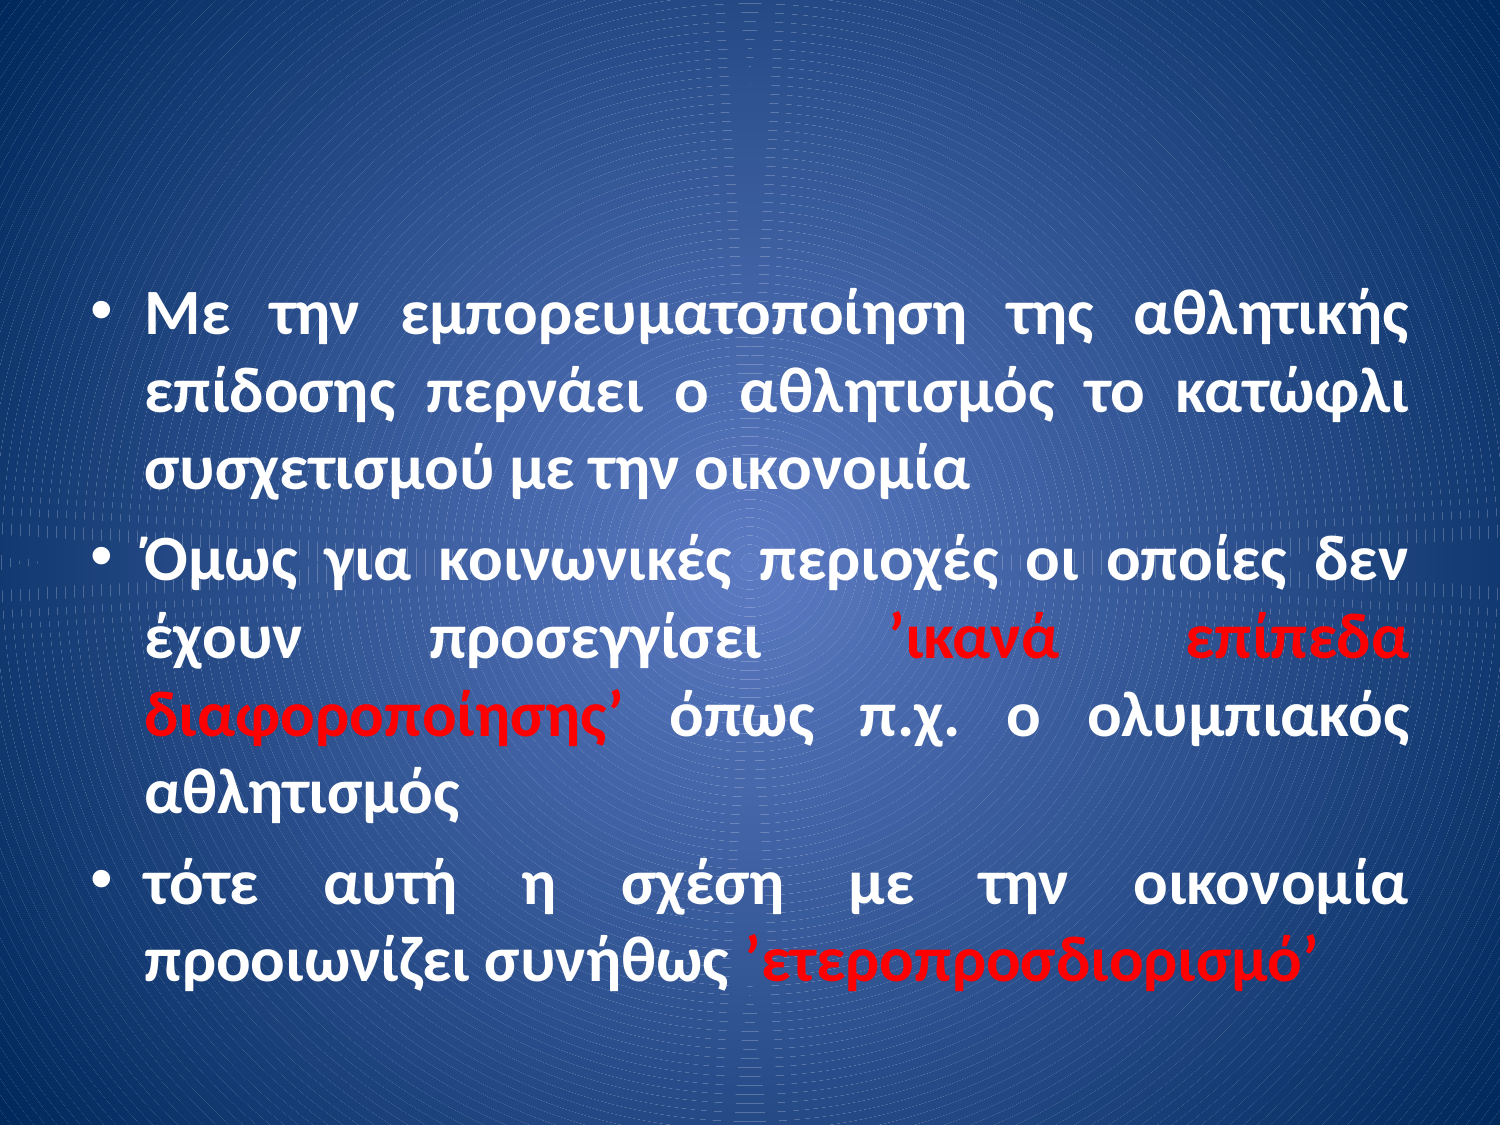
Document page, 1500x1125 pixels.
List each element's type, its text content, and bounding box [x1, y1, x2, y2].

list Με την εμπορευματοποίηση της αθλητικής επίδοσης περνάει ο αθλητισμός το κατώφλι συσχετισμού με την οικονομία Όμως για κοινωνικές περιοχές οι οποίες δεν έχουν προσεγγίσει ’ικανά επίπεδα διαφοροποίησης’ όπως π.χ. ο ολυμπιακός αθλητισμός τότε αυτή η σχέση με την οικονομία προοιωνίζει συνήθως ’ετεροπροσδιορισμό’ [75, 262, 1425, 1005]
